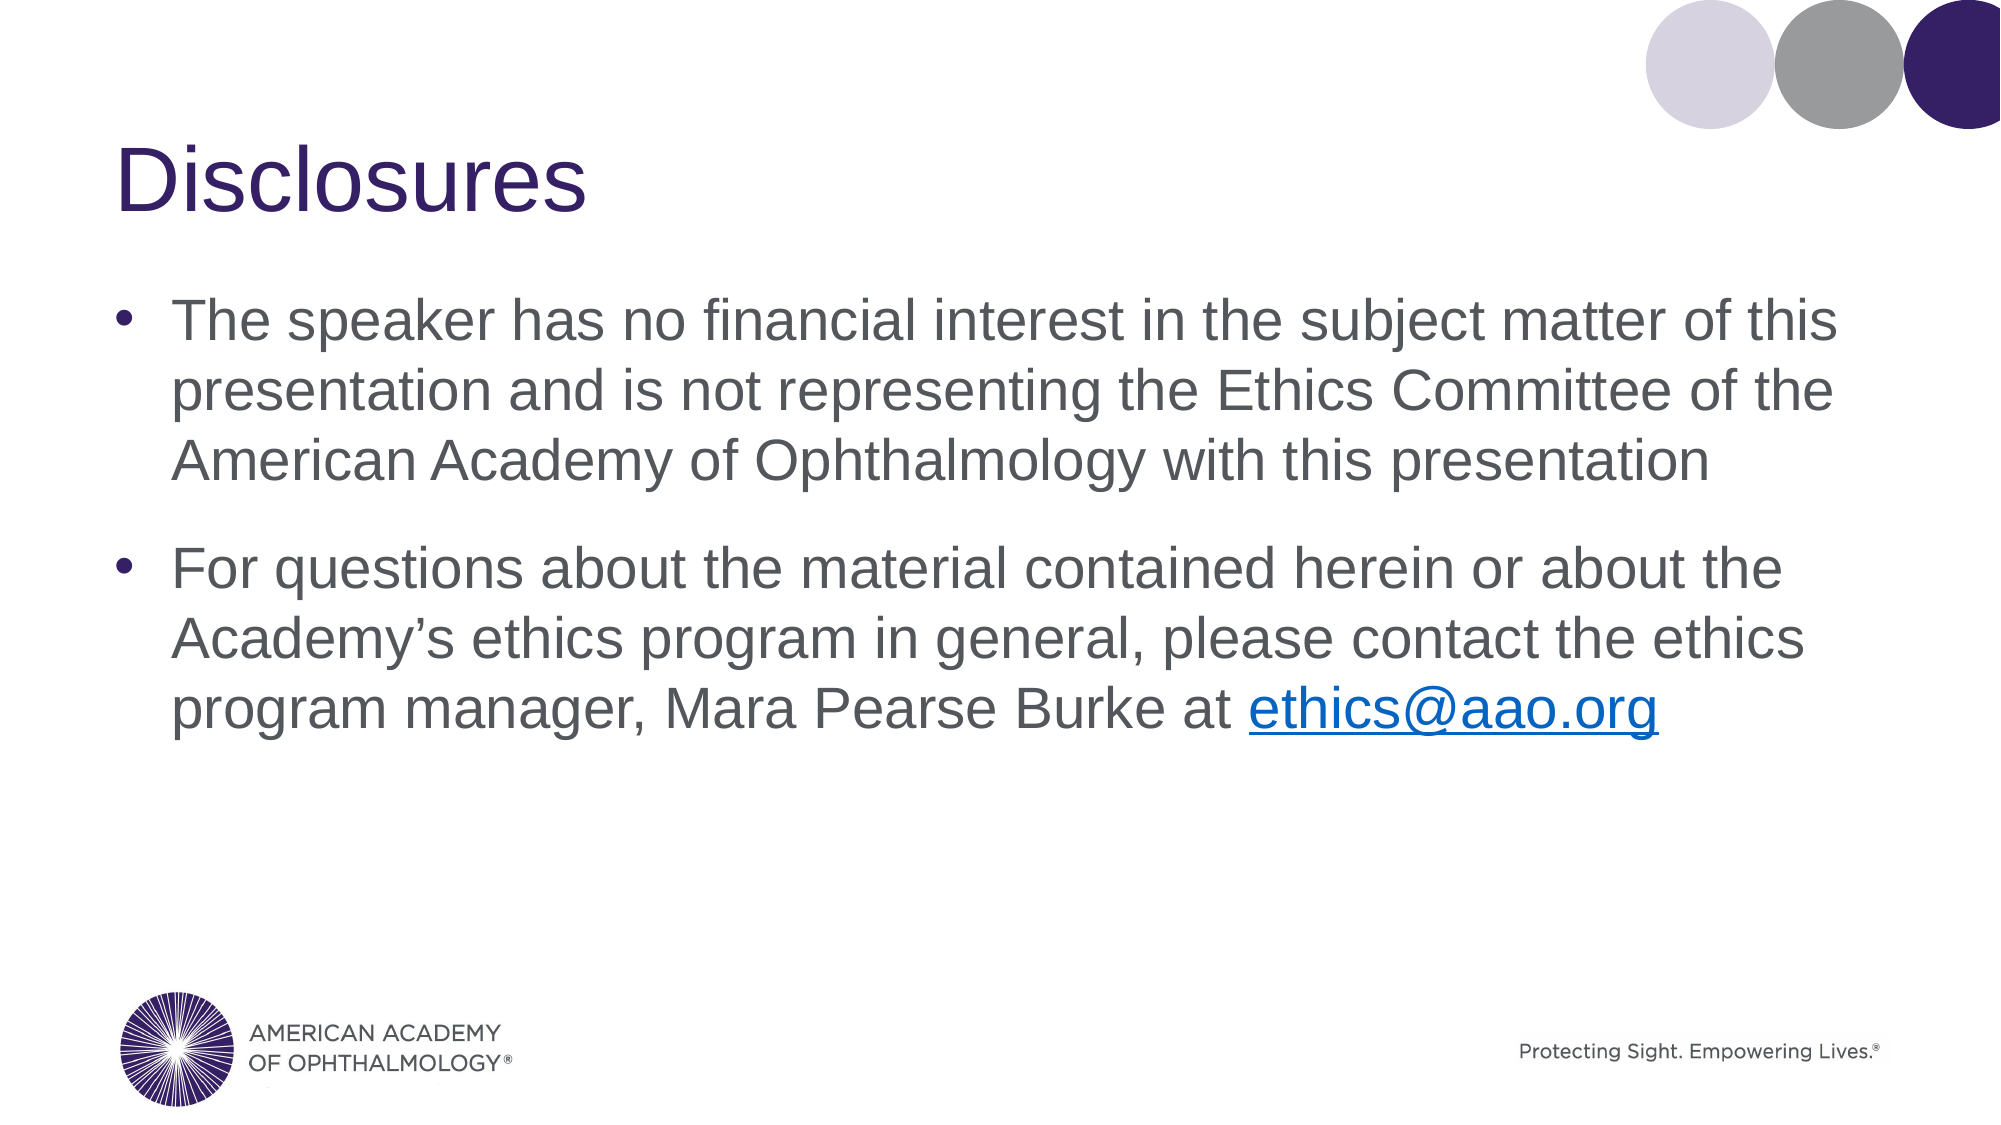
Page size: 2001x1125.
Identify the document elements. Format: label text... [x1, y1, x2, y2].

picture [108, 981, 531, 1113]
picture [1515, 1034, 1890, 1066]
title Disclosures [99, 37, 1900, 238]
list The speaker has no financial interest in the subject matter of this presentation and is not representing the Ethics Committee of the American Academy of Ophthalmology with this presentation For questions about the material contained herein or about the Academy’s ethics program in general, please contact the ethics program manager, Mara Pearse Burke at ethics@aao.org [99, 275, 1900, 950]
